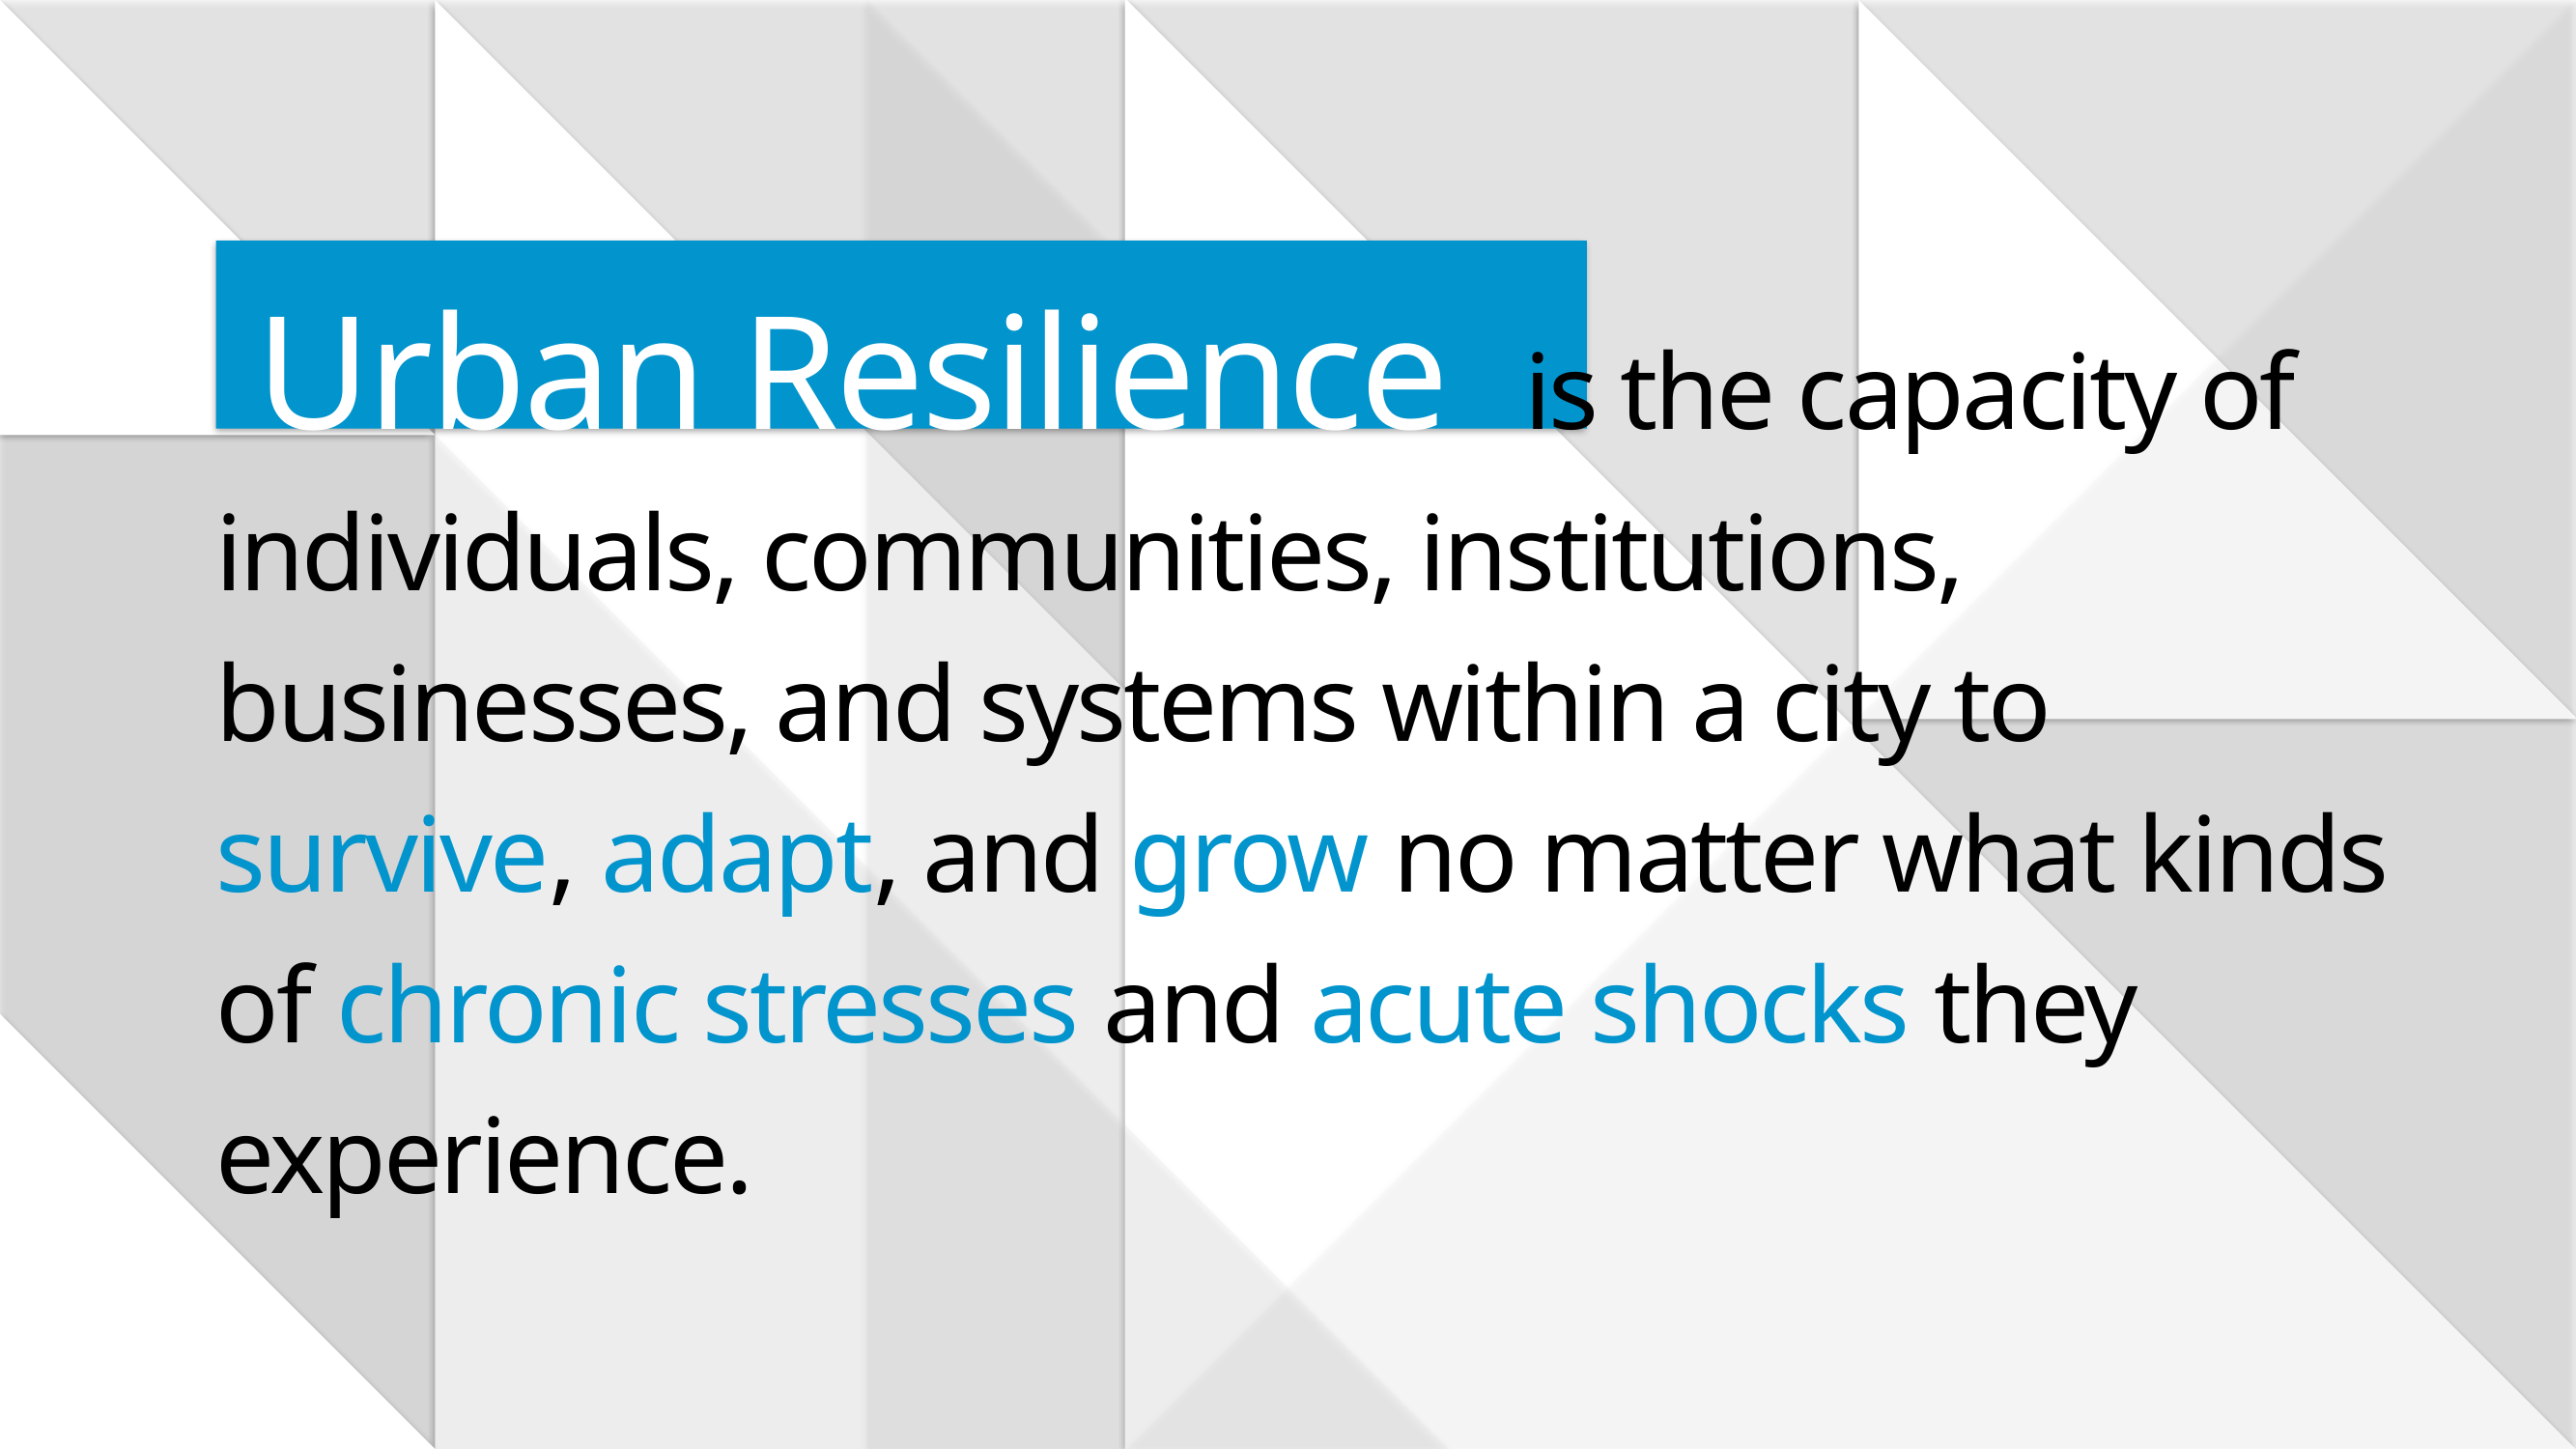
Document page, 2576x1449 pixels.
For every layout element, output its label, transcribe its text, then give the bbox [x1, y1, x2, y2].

text_box Urban Resilience is the capacity of individuals, communities, institutions, businesses, and systems within a city to survive, adapt, and grow no matter what kinds of chronic stresses and acute shocks they experience. [215, 0, 2426, 1449]
